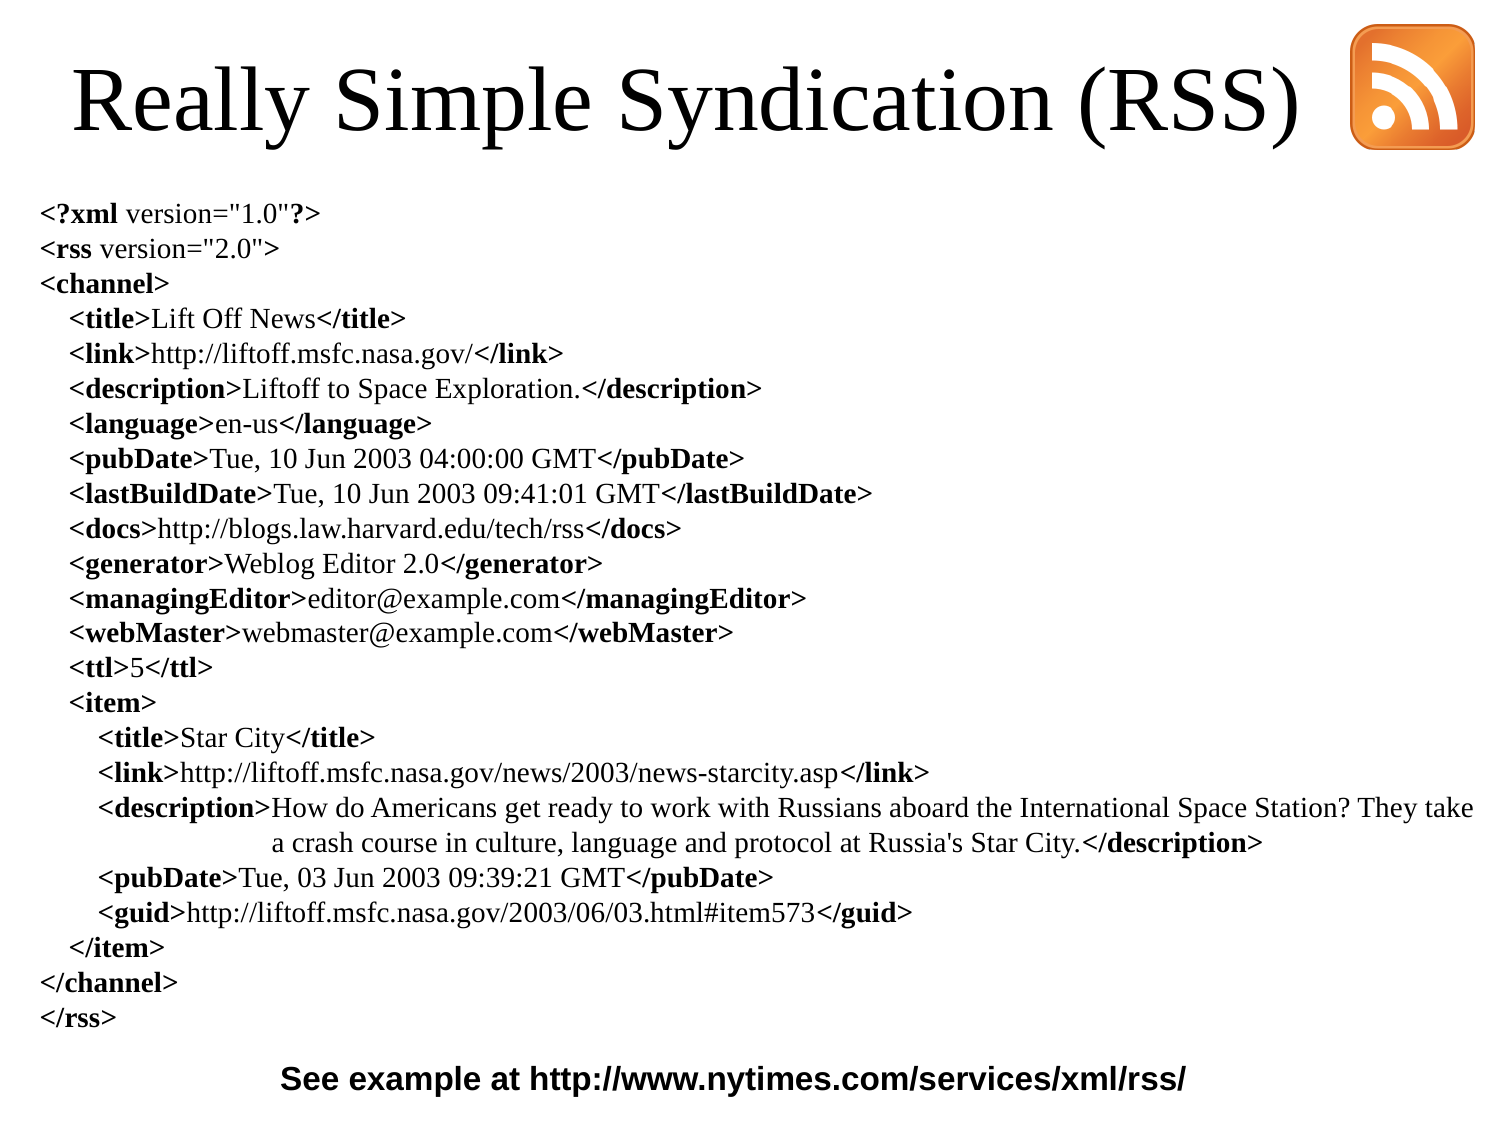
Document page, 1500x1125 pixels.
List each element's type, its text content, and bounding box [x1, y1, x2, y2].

title Really Simple Syndication (RSS) [50, 0, 1325, 186]
picture [1349, 24, 1476, 151]
text_box See example at http://www.nytimes.com/services/xml/rss/ [265, 1049, 1203, 1105]
text_box <?xml version="1.0"?> <rss version="2.0"> <channel> <title>Lift Off News</title> <link>http://liftoff.msfc.nasa.gov/</link> <description>Liftoff to Space Exploration.</description> <language>en-us</language> <pubDate>Tue, 10 Jun 2003 04:00:00 GMT</pubDate> <lastBuildDate>Tue, 10 Jun 2003 09:41:01 GMT</lastBuildDate> <docs>http://blogs.law.harvard.edu/tech/rss</docs> <generator>Weblog Editor 2.0</generator> <managingEditor>editor@example.com</managingEditor> <webMaster>webmaster@example.com</webMaster> <ttl>5</ttl> <item> <title>Star City</title> <link>http://liftoff.msfc.nasa.gov/news/2003/news-starcity.asp</link> <description>How do Americans get ready to work with Russians aboard the International Space Station? They take a crash course in culture, language and protocol at Russia's Star City.</description> <pubDate>Tue, 03 Jun 2003 09:39:21 GMT</pubDate> <guid>http://liftoff.msfc.nasa.gov/2003/06/03.html#item573</guid> </item> </channel> </rss> [24, 186, 1500, 1041]
